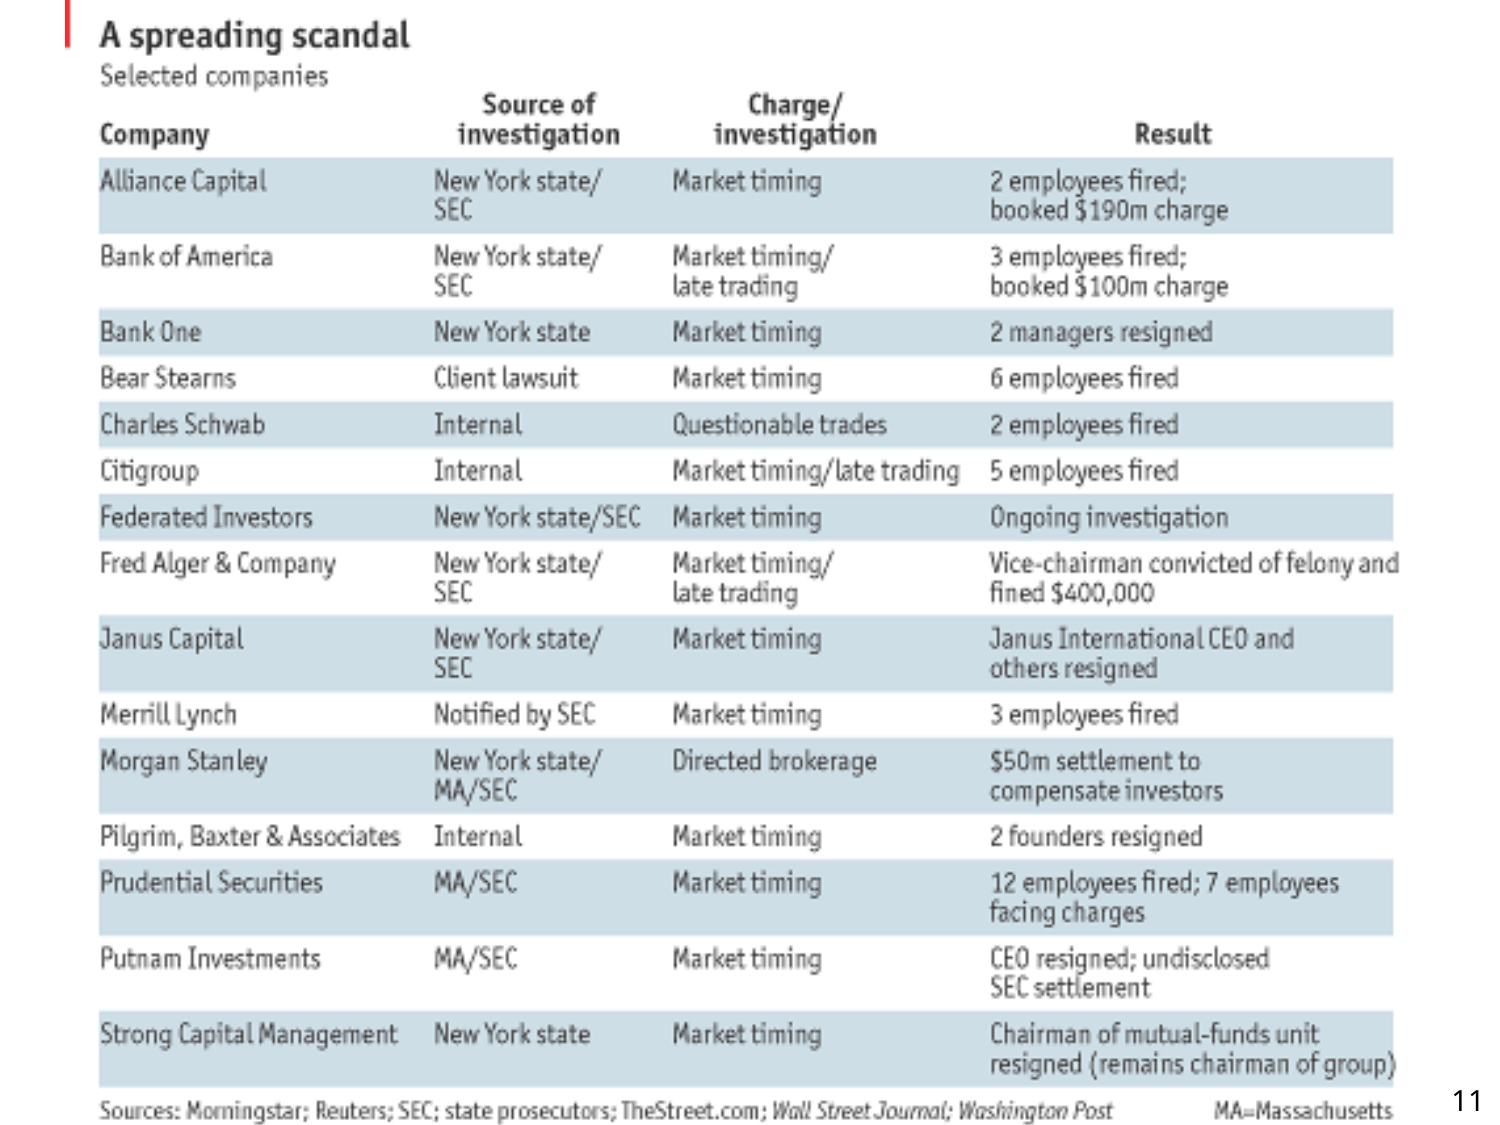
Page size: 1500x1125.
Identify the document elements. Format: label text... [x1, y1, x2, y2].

picture [64, 0, 1500, 1125]
slide_number 11 [1434, 1074, 1500, 1125]
